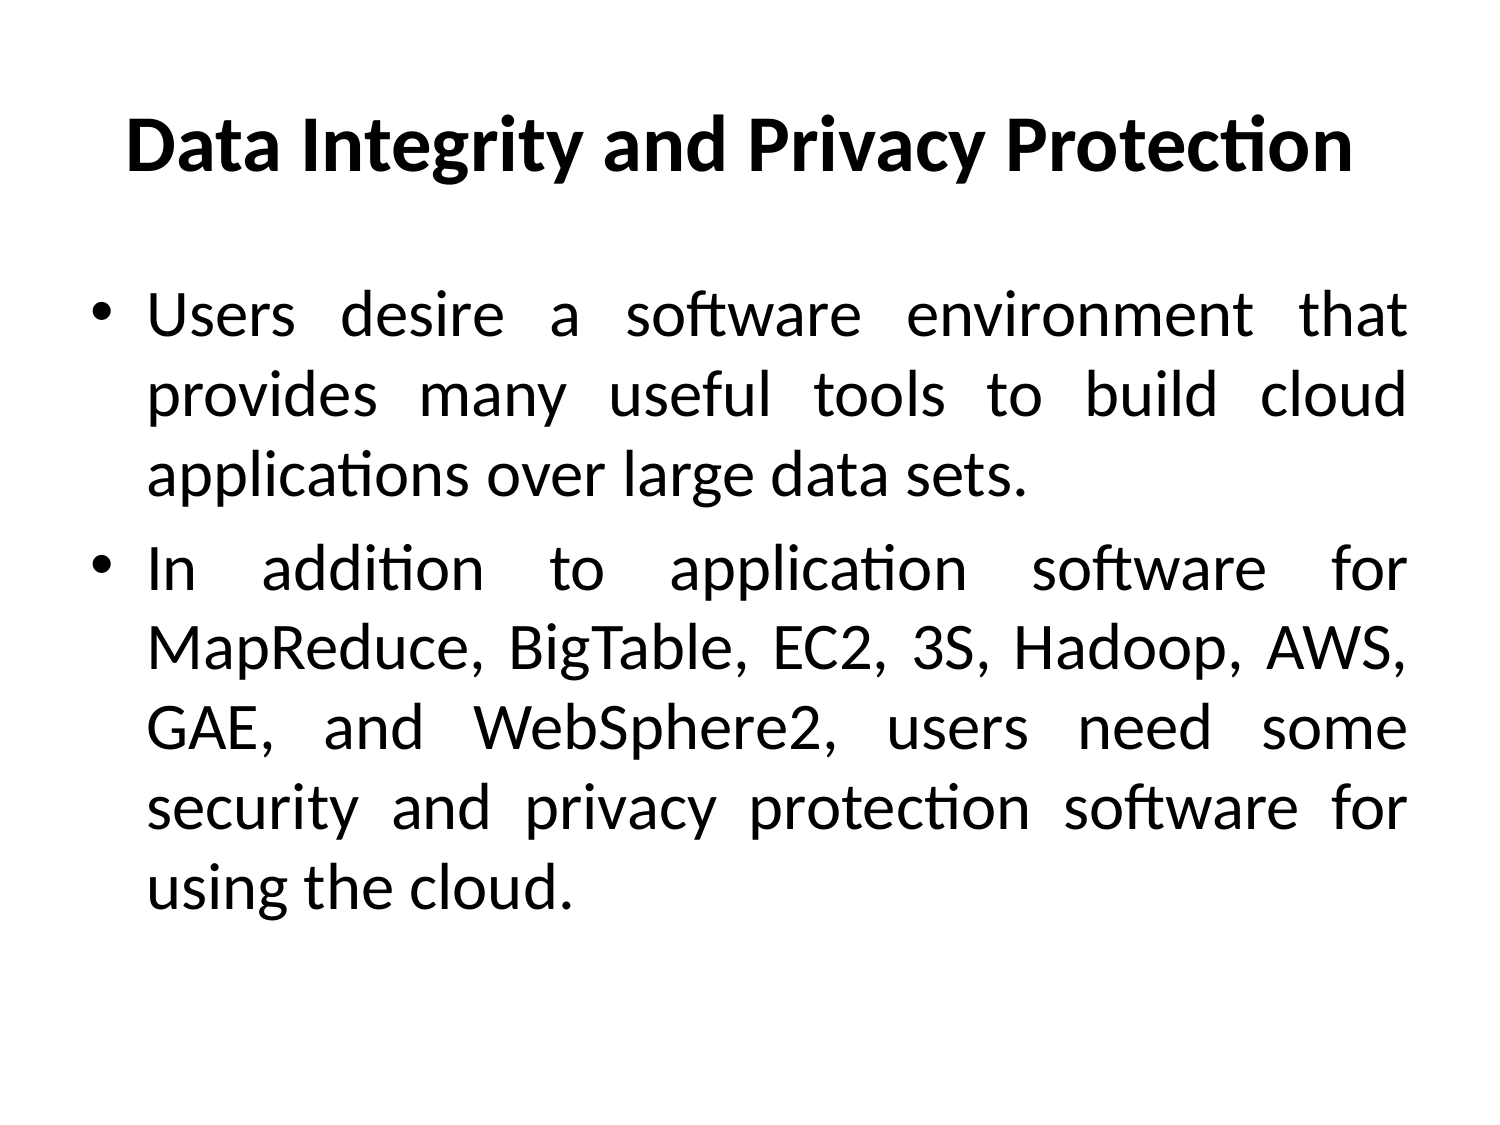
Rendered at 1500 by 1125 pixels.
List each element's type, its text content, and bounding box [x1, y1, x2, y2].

title Data Integrity and Privacy Protection [75, 45, 1425, 233]
list Users desire a software environment that provides many useful tools to build cloud applications over large data sets. In addition to application software for MapReduce, BigTable, EC2, 3S, Hadoop, AWS, GAE, and WebSphere2, users need some security and privacy protection software for using the cloud. [75, 262, 1425, 1005]
